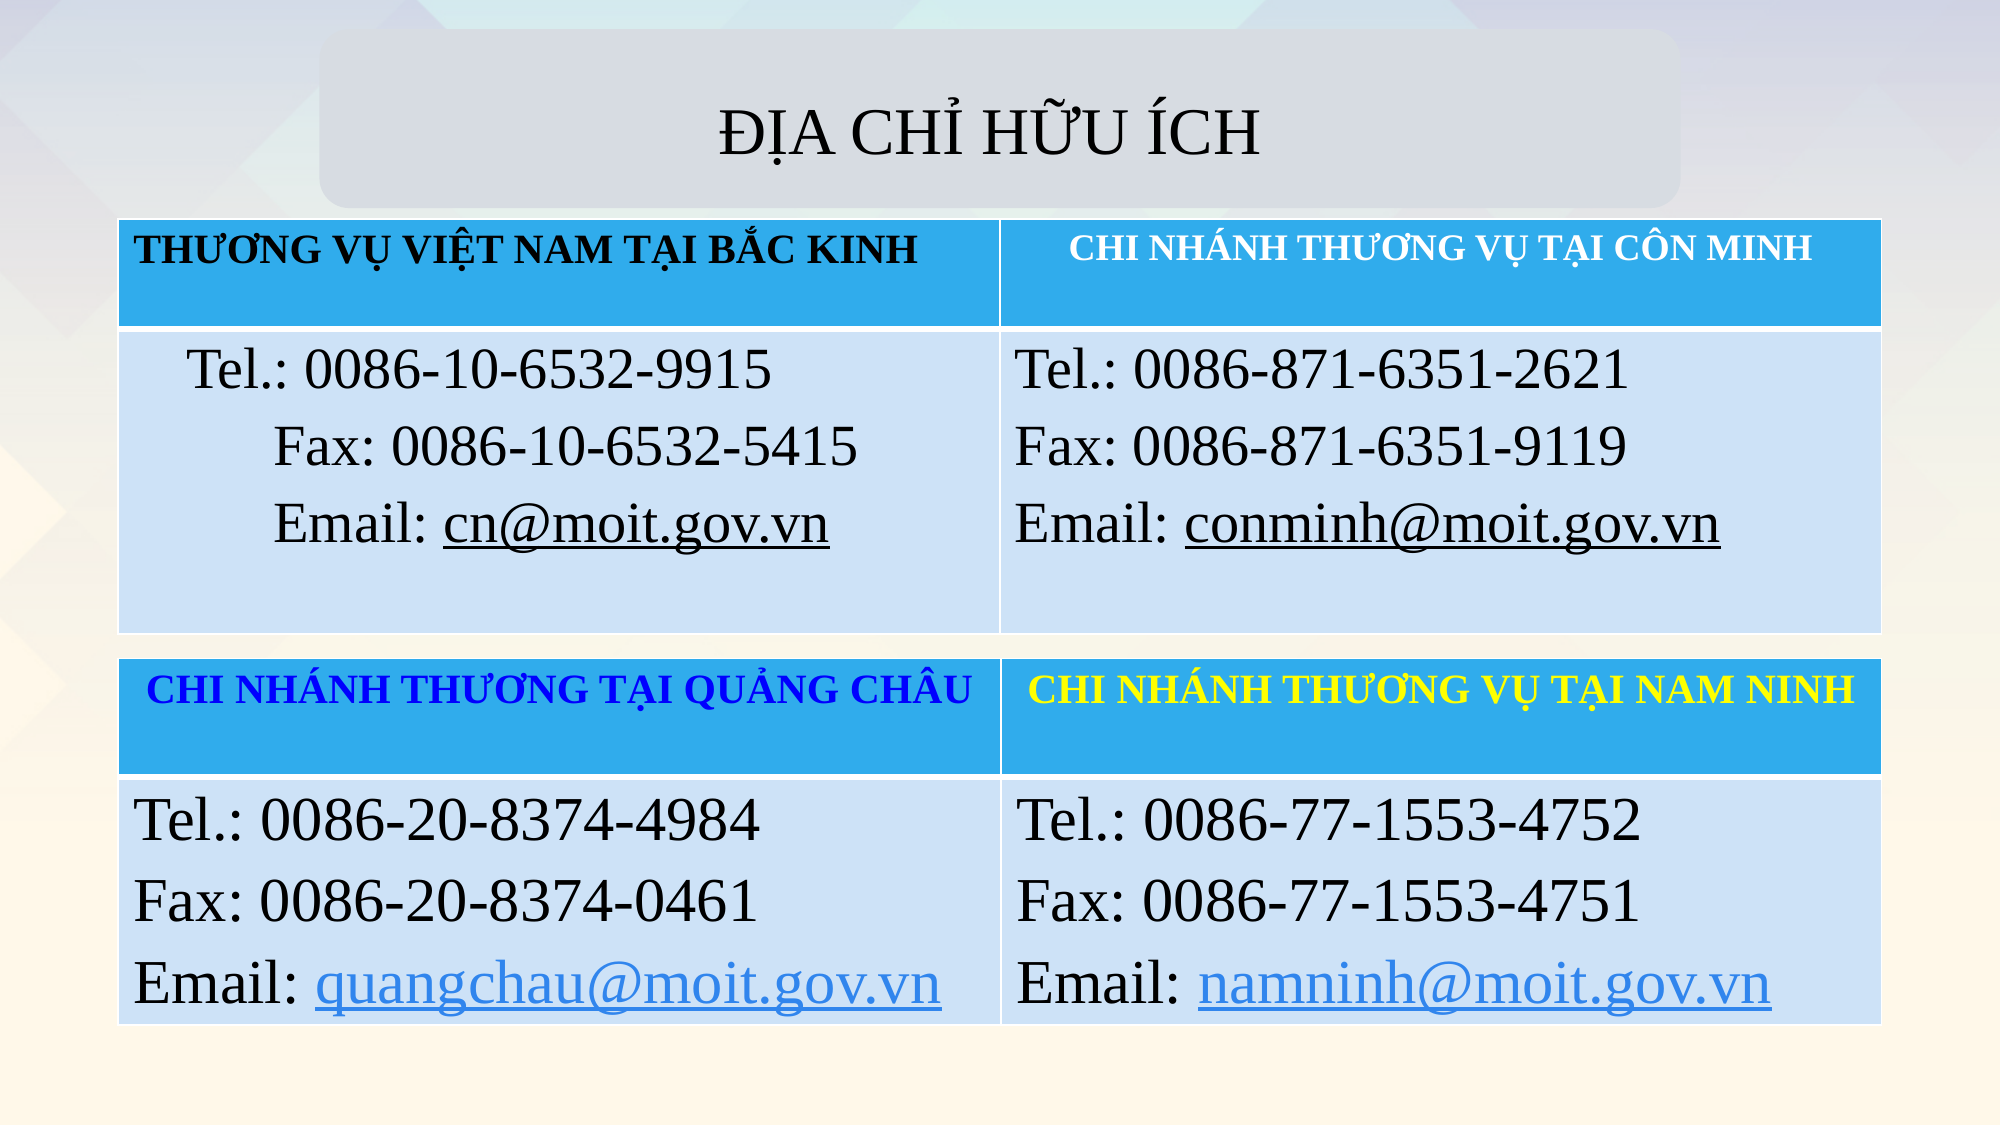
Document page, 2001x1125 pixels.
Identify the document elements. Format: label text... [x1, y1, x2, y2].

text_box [319, 28, 1681, 209]
table_header CHI NHÁNH THƯƠNG TẠI QUẢNG CHÂU [119, 659, 1000, 774]
table_cell Tel.: 0086-20-8374-4984 Fax: 0086-20-8374-0461 Email: quangchau@moit.gov.vn [119, 780, 1000, 1024]
table_header CHI NHÁNH THƯƠNG VỤ TẠI CÔN MINH [1001, 220, 1881, 326]
table_cell Tel.: 0086-10-6532-9915 Fax: 0086-10-6532-5415 Email: cn@moit.gov.vn [119, 332, 999, 633]
table_header CHI NHÁNH THƯƠNG VỤ TẠI NAM NINH [1002, 659, 1881, 774]
table_header THƯƠNG VỤ VIỆT NAM TẠI BẮC KINH [119, 220, 999, 326]
table_cell Tel.: 0086-871-6351-2621 Fax: 0086-871-6351-9119 Email: conminh@moit.gov.vn [1001, 332, 1881, 633]
table_cell Tel.: 0086-77-1553-4752 Fax: 0086-77-1553-4751 Email: namninh@moit.gov.vn [1002, 780, 1881, 1024]
